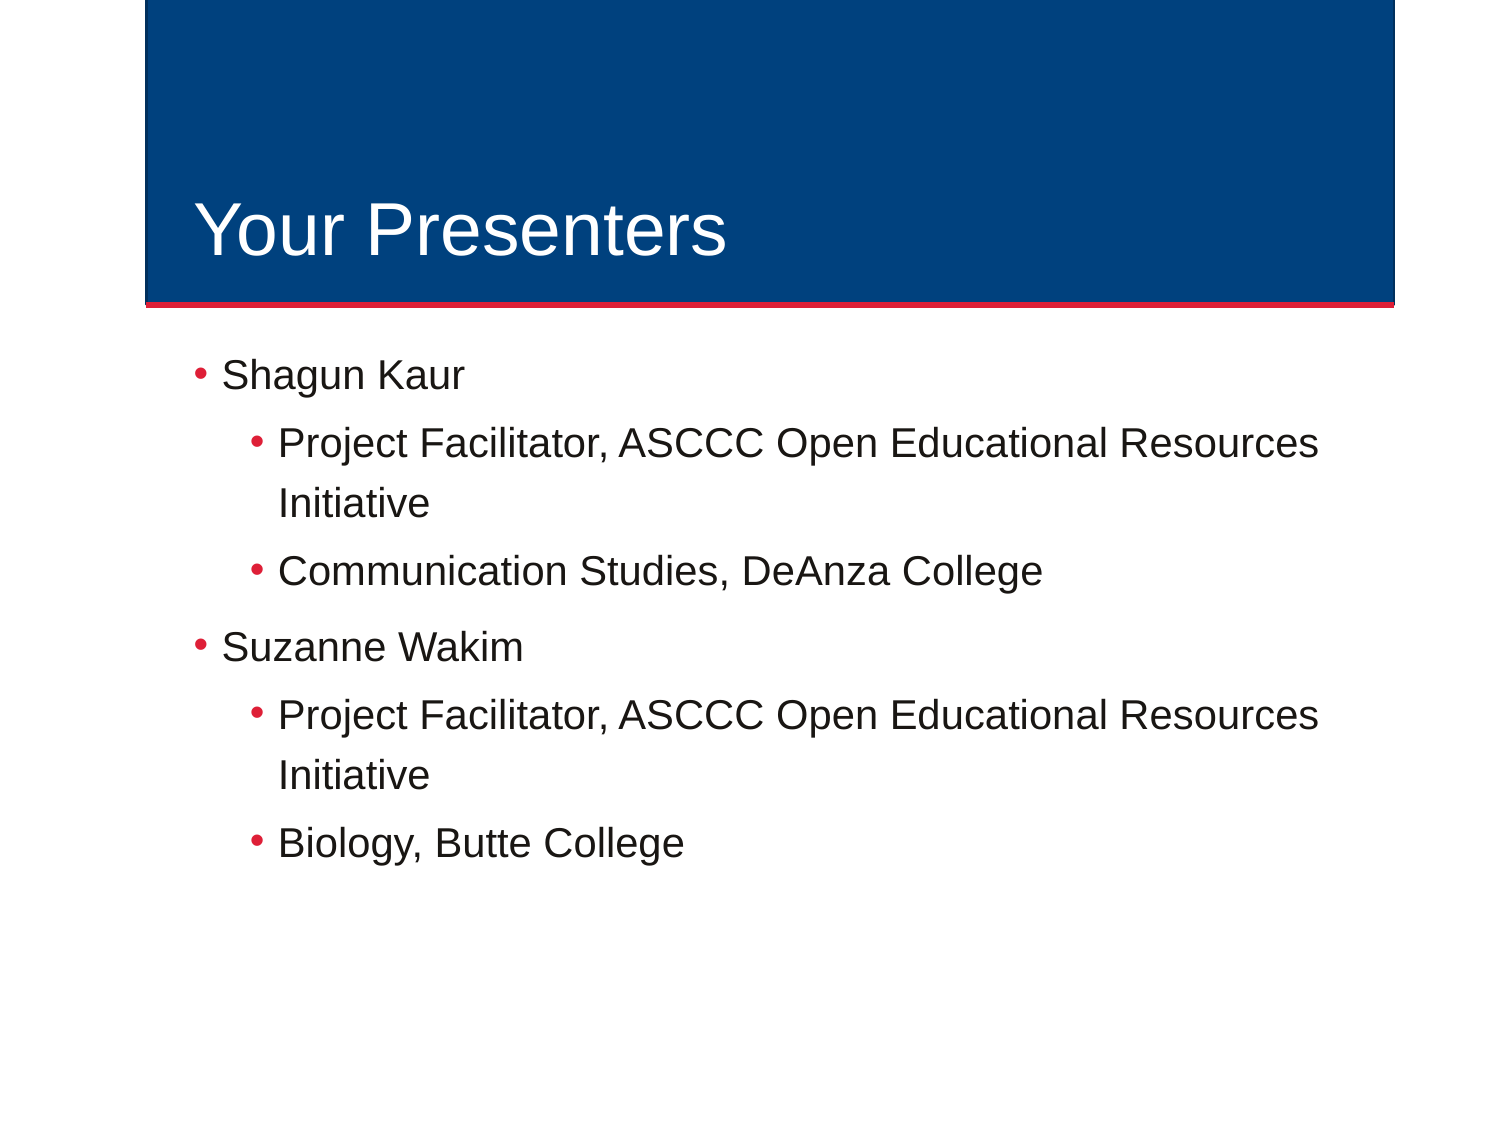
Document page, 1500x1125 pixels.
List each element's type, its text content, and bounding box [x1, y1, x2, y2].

list Shagun Kaur Project Facilitator, ASCCC Open Educational Resources Initiative Communication Studies, DeAnza College Suzanne Wakim Project Facilitator, ASCCC Open Educational Resources Initiative Biology, Butte College [178, 330, 1361, 994]
title Your Presenters [178, 132, 1361, 280]
